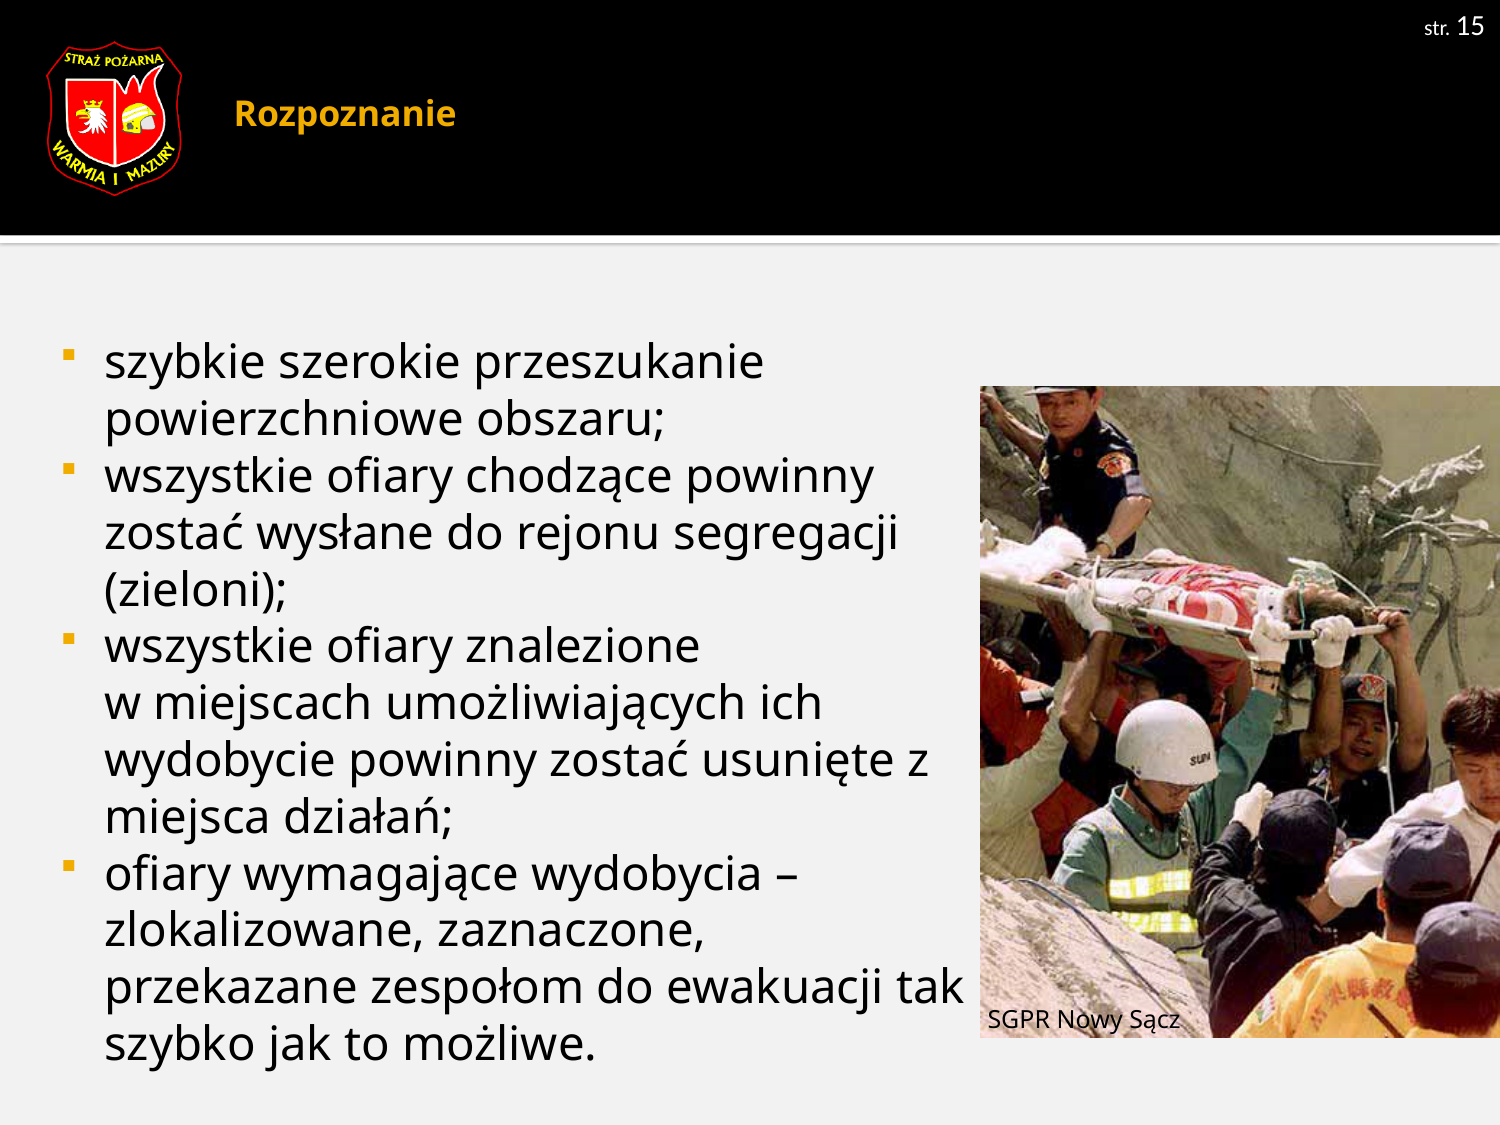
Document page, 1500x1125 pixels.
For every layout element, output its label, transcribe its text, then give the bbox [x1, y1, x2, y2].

slide_number str. 15 [1404, 0, 1500, 41]
picture [46, 41, 182, 196]
text_box [44, 268, 1405, 384]
title Rozpoznanie [218, 41, 1388, 185]
picture [980, 386, 1500, 1038]
list szybkie szerokie przeszukanie powierzchniowe obszaru; wszystkie ofiary chodzące powinny zostać wysłane do rejonu segregacji (zieloni); wszystkie ofiary znalezione w miejscach umożliwiających ich wydobycie powinny zostać usunięte z miejsca działań; ofiary wymagające wydobycia – zlokalizowane, zaznaczone, przekazane zespołom do ewakuacji tak szybko jak to możliwe. [35, 316, 985, 1090]
